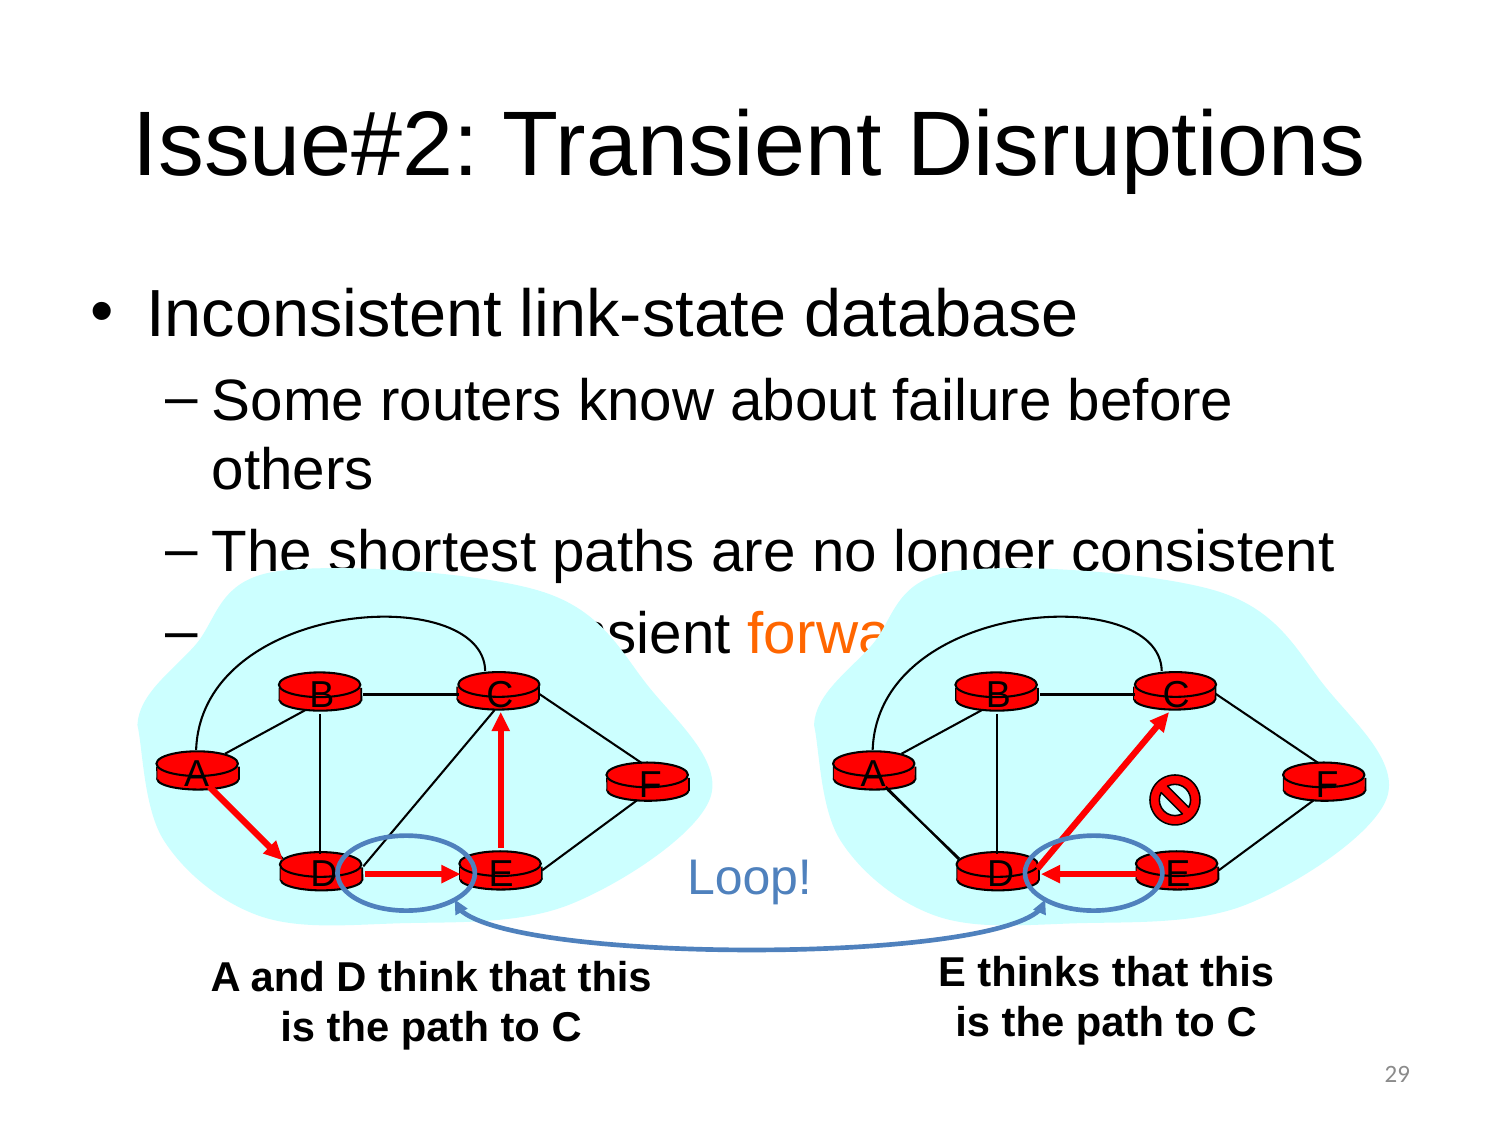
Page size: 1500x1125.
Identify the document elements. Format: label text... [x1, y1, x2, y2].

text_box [337, 835, 1163, 913]
text_box A and D think that this is the path to C [99, 942, 763, 1058]
text_box E thinks that this is the path to C [812, 937, 1400, 1053]
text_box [137, 562, 724, 930]
title Issue#2: Transient Disruptions [75, 45, 1425, 233]
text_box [813, 562, 1401, 930]
list Inconsistent link-state database Some routers know about failure before others The shortest paths are no longer consistent Can cause transient forwarding loops [75, 262, 1425, 1005]
slide_number 29 [1074, 1042, 1425, 1103]
